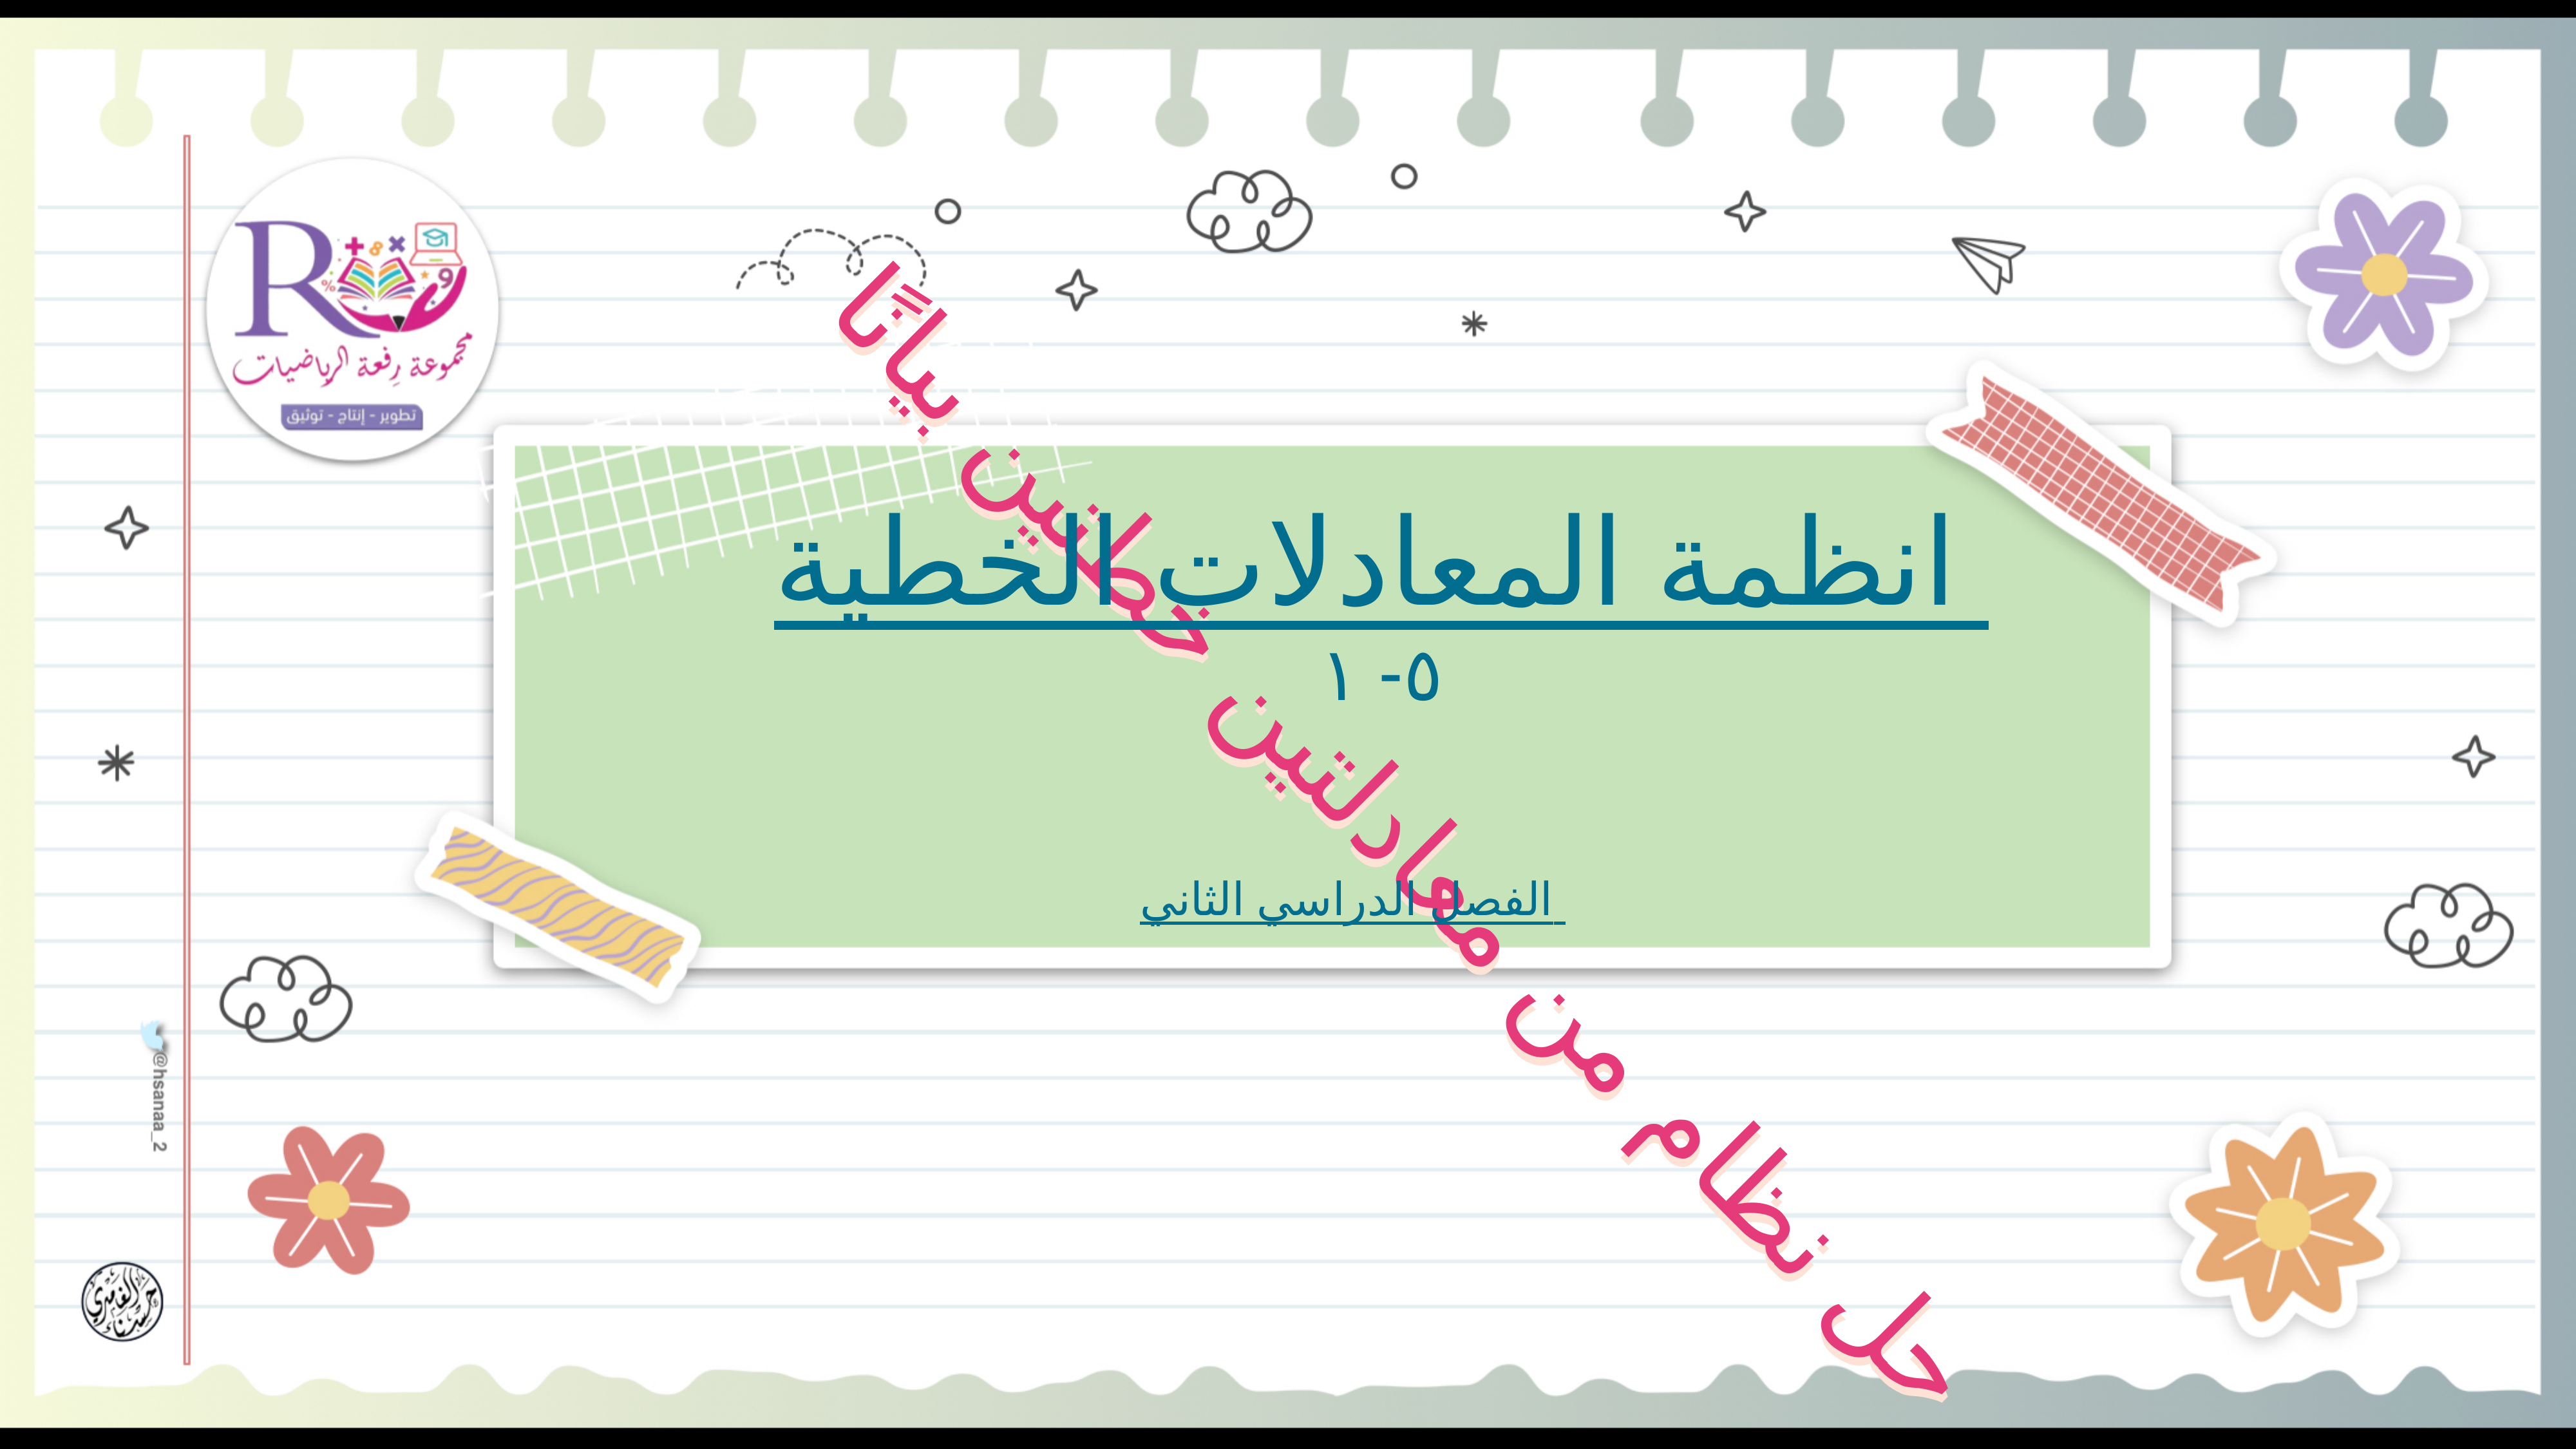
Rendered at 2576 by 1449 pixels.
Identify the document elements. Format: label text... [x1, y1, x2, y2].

text_box ٥- ١ [1314, 621, 1449, 721]
picture [0, 0, 2576, 1449]
text_box انظمة المعادلات الخطية [768, 478, 1994, 635]
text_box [1352, 778, 1488, 922]
text_box الفصل الدراسي الثاني [1134, 864, 1571, 930]
